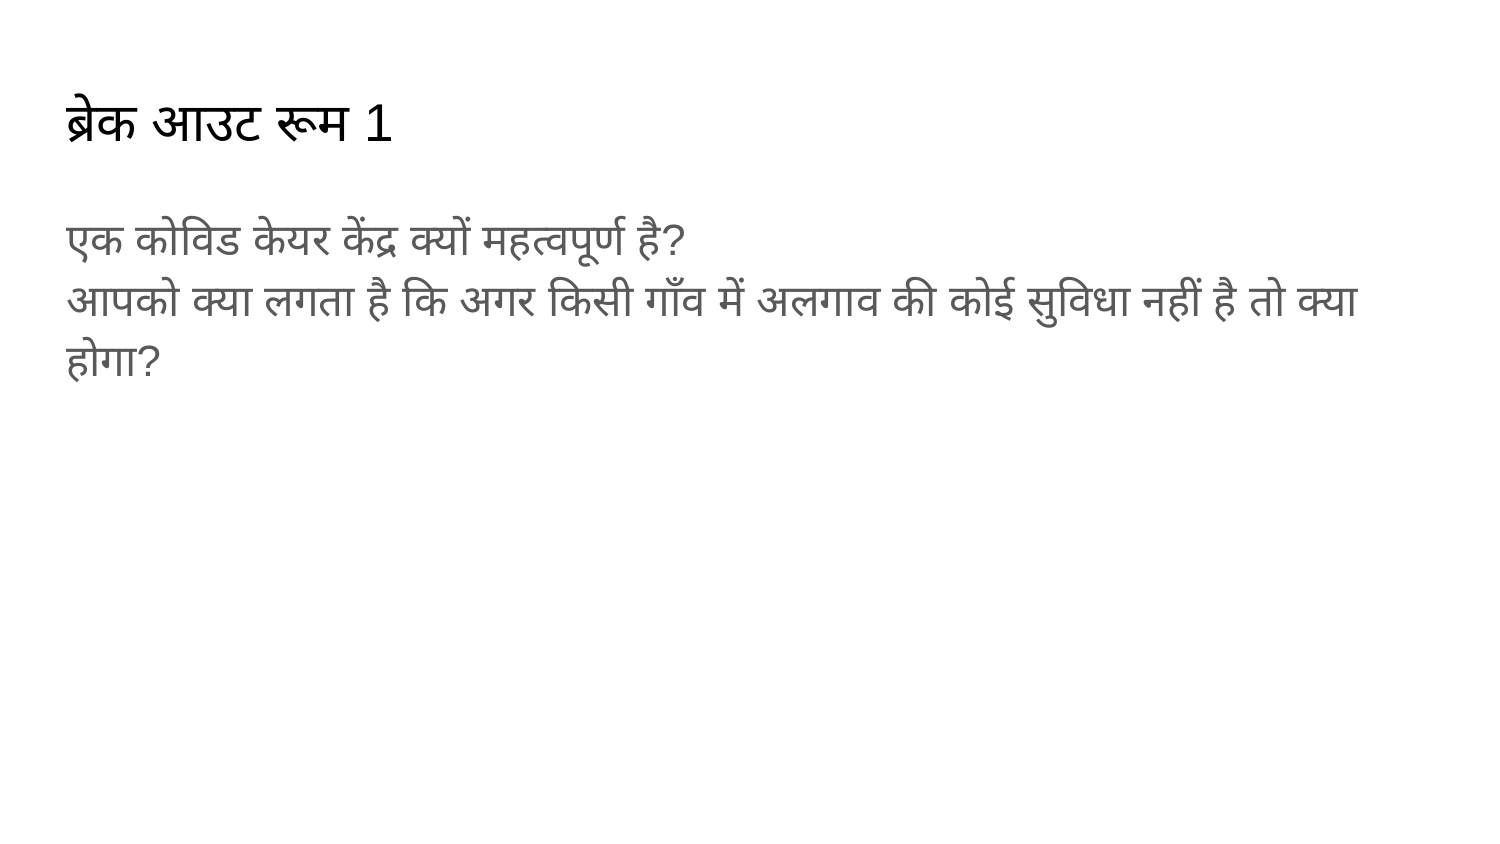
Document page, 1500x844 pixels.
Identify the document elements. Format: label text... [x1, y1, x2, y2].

list एक कोविड केयर केंद्र क्यों महत्वपूर्ण है? आपको क्या लगता है कि अगर किसी गाँव में अलगाव की कोई सुविधा नहीं है तो क्या होगा? [51, 189, 1449, 750]
title ब्रेक आउट रूम 1 [51, 72, 1449, 167]
